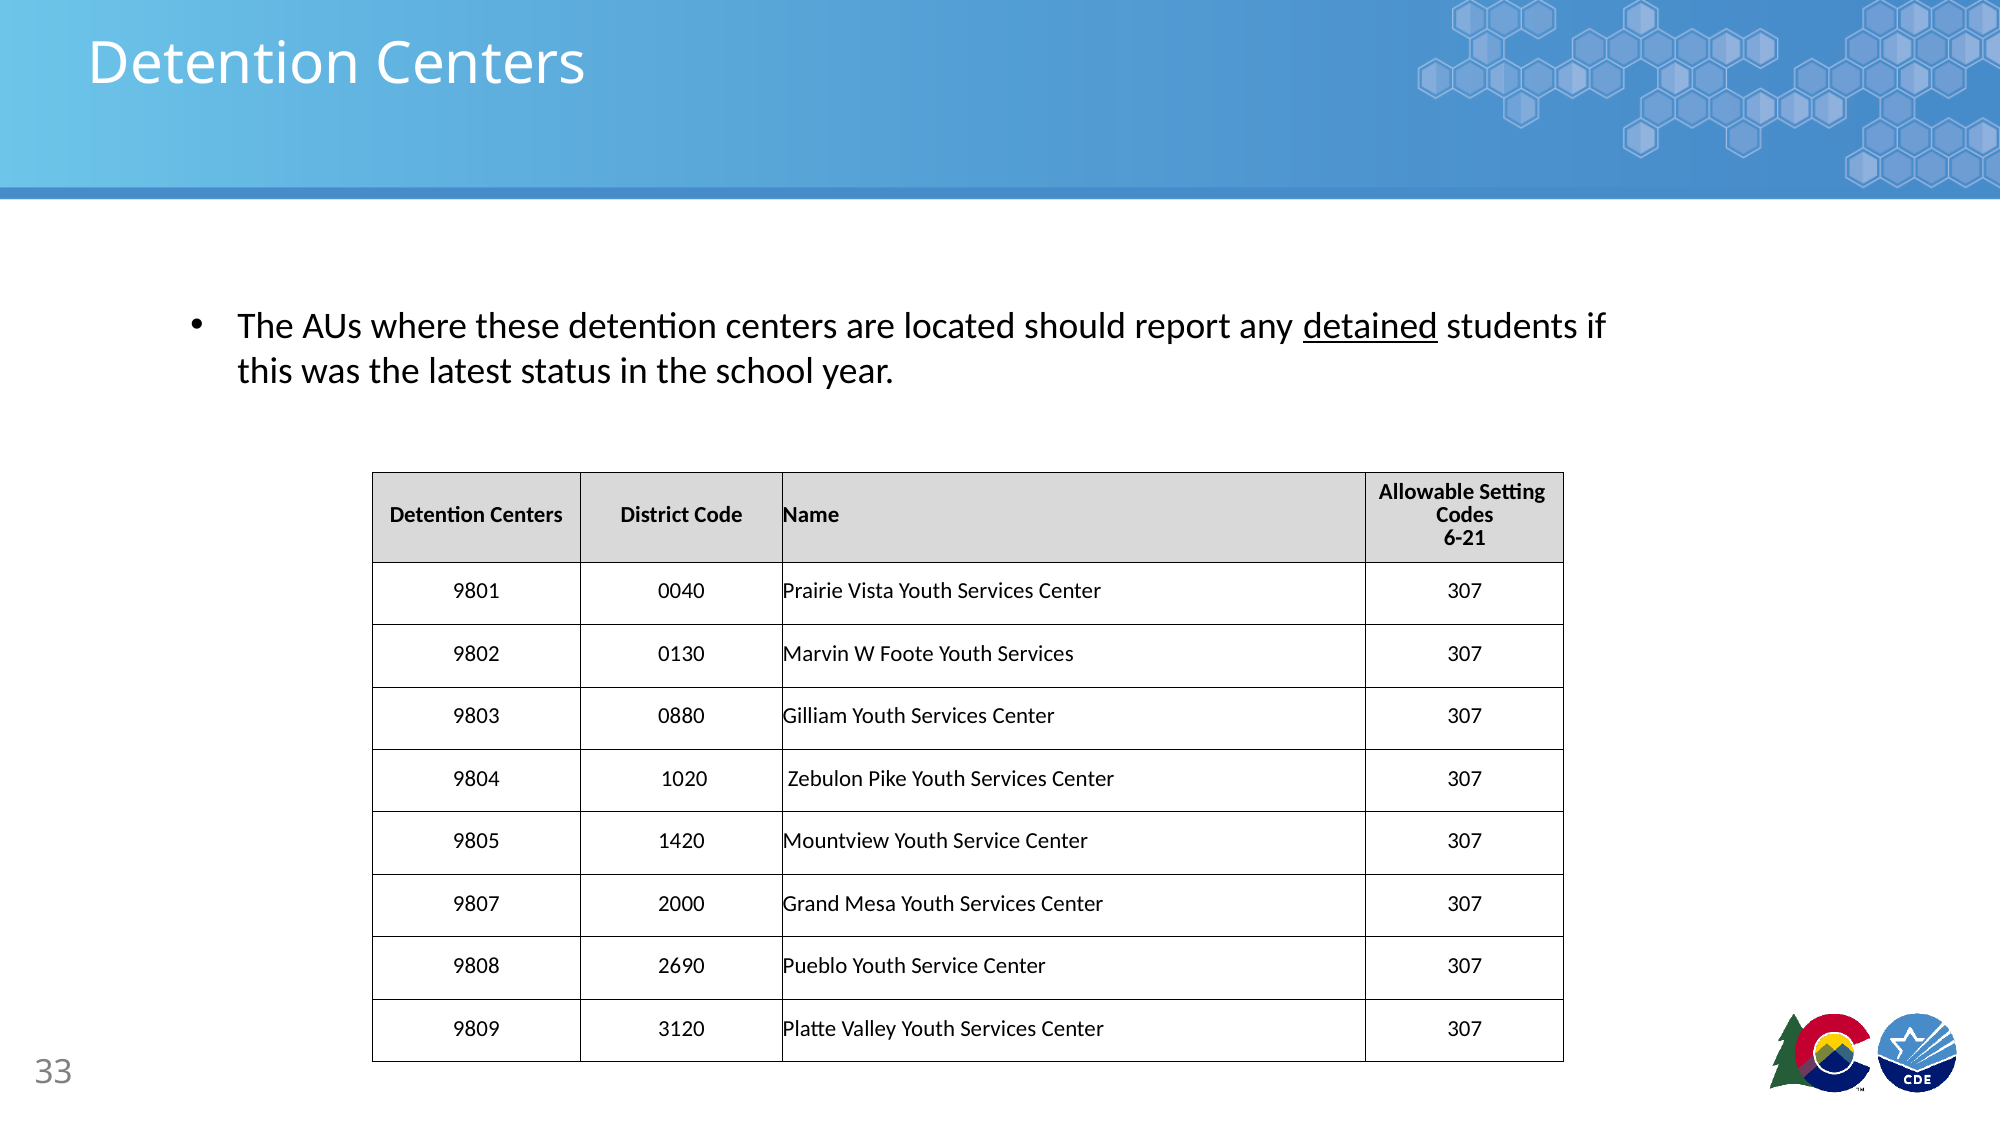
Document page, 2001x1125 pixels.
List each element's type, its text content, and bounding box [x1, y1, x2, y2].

table_cell Marvin W Foote Youth Services [783, 625, 1365, 687]
table_cell 307 [1366, 937, 1563, 999]
table_cell 9802 [373, 625, 580, 687]
table_cell 307 [1366, 1000, 1563, 1061]
table_cell Pueblo Youth Service Center [783, 937, 1365, 999]
table_cell 9807 [373, 875, 580, 936]
slide_number 33 [19, 1041, 98, 1105]
table_header District Code [581, 473, 782, 562]
table_cell Gilliam Youth Services Center [783, 688, 1365, 749]
text_box The AUs where these detention centers are located should report any detained students if this was the latest status in the school year. [175, 248, 1646, 444]
table_cell 9809 [373, 1000, 580, 1061]
table_header Name [783, 473, 1365, 562]
table_cell 0130 [581, 625, 782, 687]
table_cell 307 [1366, 750, 1563, 811]
table_cell Platte Valley Youth Services Center [783, 1000, 1365, 1061]
table_cell 9804 [373, 750, 580, 811]
table_cell 9805 [373, 812, 580, 874]
table_cell 0880 [581, 688, 782, 749]
table_cell 1420 [581, 812, 782, 874]
table_cell Zebulon Pike Youth Services Center [783, 750, 1365, 811]
table_cell 307 [1366, 875, 1563, 936]
table_header Allowable Setting Codes 6-21 [1366, 473, 1563, 562]
table_cell 307 [1366, 625, 1563, 687]
table_cell 2000 [581, 875, 782, 936]
picture [1768, 1012, 1957, 1093]
table_cell Grand Mesa Youth Services Center [783, 875, 1365, 936]
table_cell 2690 [581, 937, 782, 999]
table_cell 307 [1366, 688, 1563, 749]
table_cell 0040 [581, 563, 782, 624]
table_cell 307 [1366, 812, 1563, 874]
table_cell 3120 [581, 1000, 782, 1061]
table_cell 307 [1366, 563, 1563, 624]
table_cell 1020 [581, 750, 782, 811]
title Detention Centers [72, 33, 1396, 182]
table_cell 9801 [373, 563, 580, 624]
table_cell Prairie Vista Youth Services Center [783, 563, 1365, 624]
picture [0, 0, 2000, 200]
table_header Detention Centers [373, 473, 580, 562]
table_cell Mountview Youth Service Center [783, 812, 1365, 874]
table_cell 9808 [373, 937, 580, 999]
table_cell 9803 [373, 688, 580, 749]
